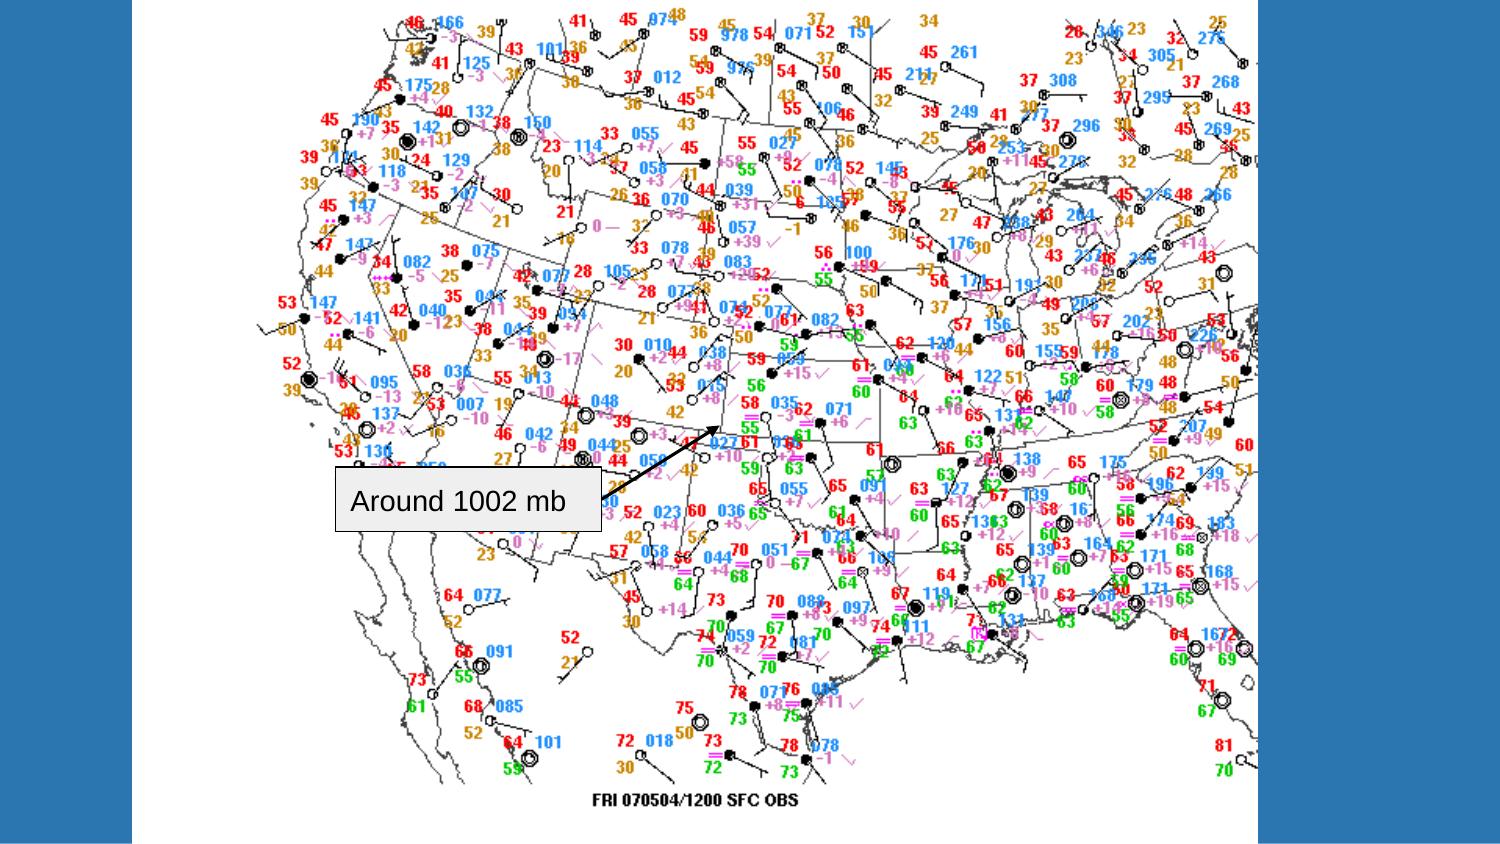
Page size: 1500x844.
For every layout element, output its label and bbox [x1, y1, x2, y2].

text_box [0, 0, 130, 844]
text_box [1260, 0, 1500, 844]
text_box [601, 425, 720, 500]
picture [132, 0, 1258, 844]
